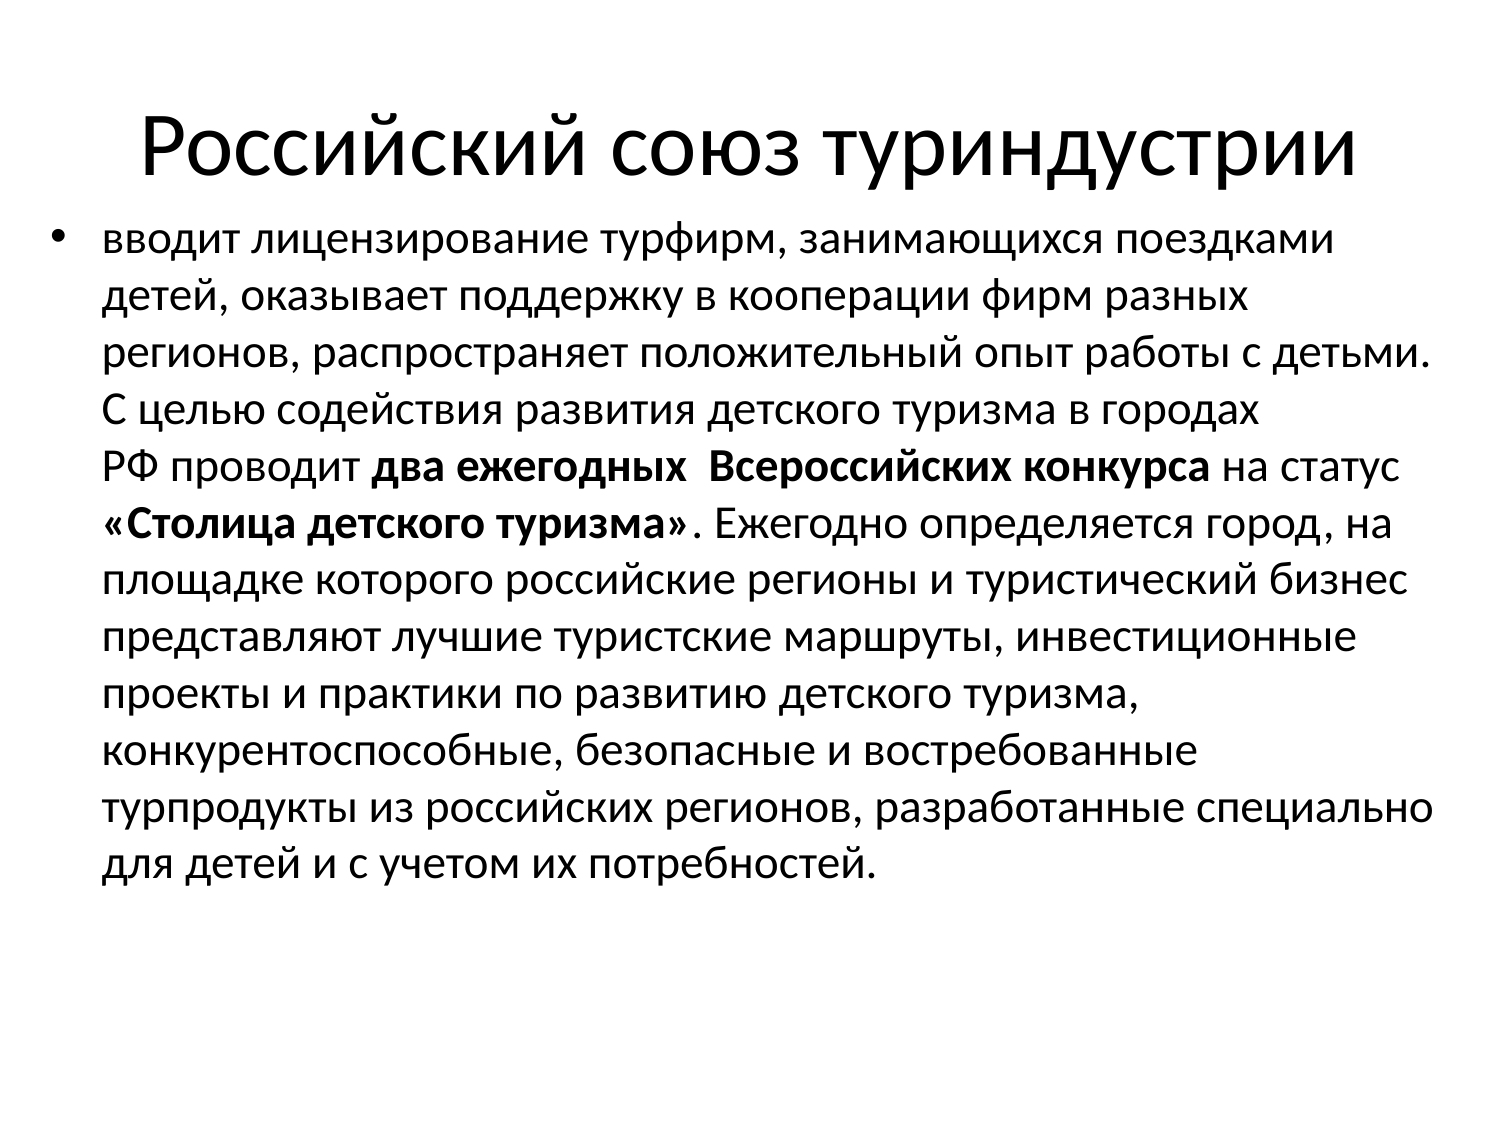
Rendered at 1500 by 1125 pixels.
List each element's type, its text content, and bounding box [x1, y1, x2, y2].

title Российский союз туриндустрии [75, 45, 1425, 199]
list вводит лицензирование турфирм, занимающихся поездками детей, оказывает поддержку в кооперации фирм разных регионов, распространяет положительный опыт работы с детьми. С целью содействия развития детского туризма в городах РФ проводит два ежегодных Всероссийских конкурса на статус «Столица детского туризма». Ежегодно определяется город, на площадке которого российские регионы и туристический бизнес представляют лучшие туристские маршруты, инвестиционные проекты и практики по развитию детского туризма, конкурентоспособные, безопасные и востребованные турпродукты из российских регионов, разработанные специально для детей и с учетом их потребностей. [35, 199, 1465, 942]
